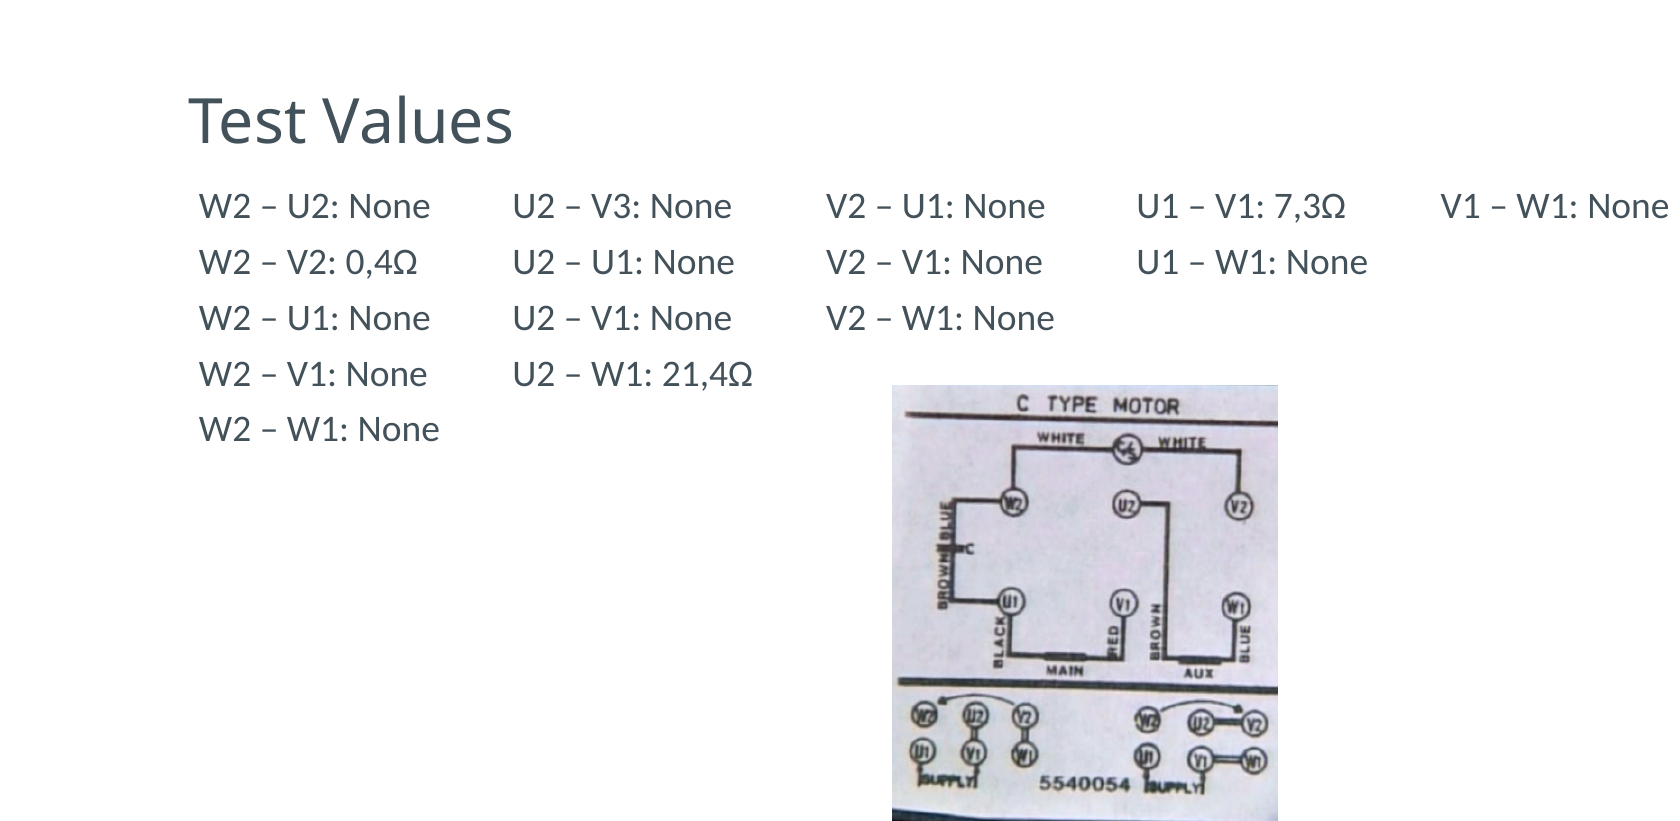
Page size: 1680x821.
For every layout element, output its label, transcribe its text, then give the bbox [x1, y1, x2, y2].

text_box V1 – W1: None [1425, 179, 1680, 777]
text_box U1 – V1: 7,3Ω U1 – W1: None [1121, 179, 1425, 777]
text_box U2 – V3: None U2 – U1: None U2 – V1: None U2 – W1: 21,4Ω [497, 179, 808, 777]
text_box V2 – U1: None V2 – V1: None V2 – W1: None [811, 179, 1121, 777]
list W2 – U2: None W2 – V2: 0,4Ω W2 – U1: None W2 – V1: None W2 – W1: None [184, 179, 495, 778]
title Test Values [173, 43, 1433, 203]
picture [892, 385, 1278, 821]
